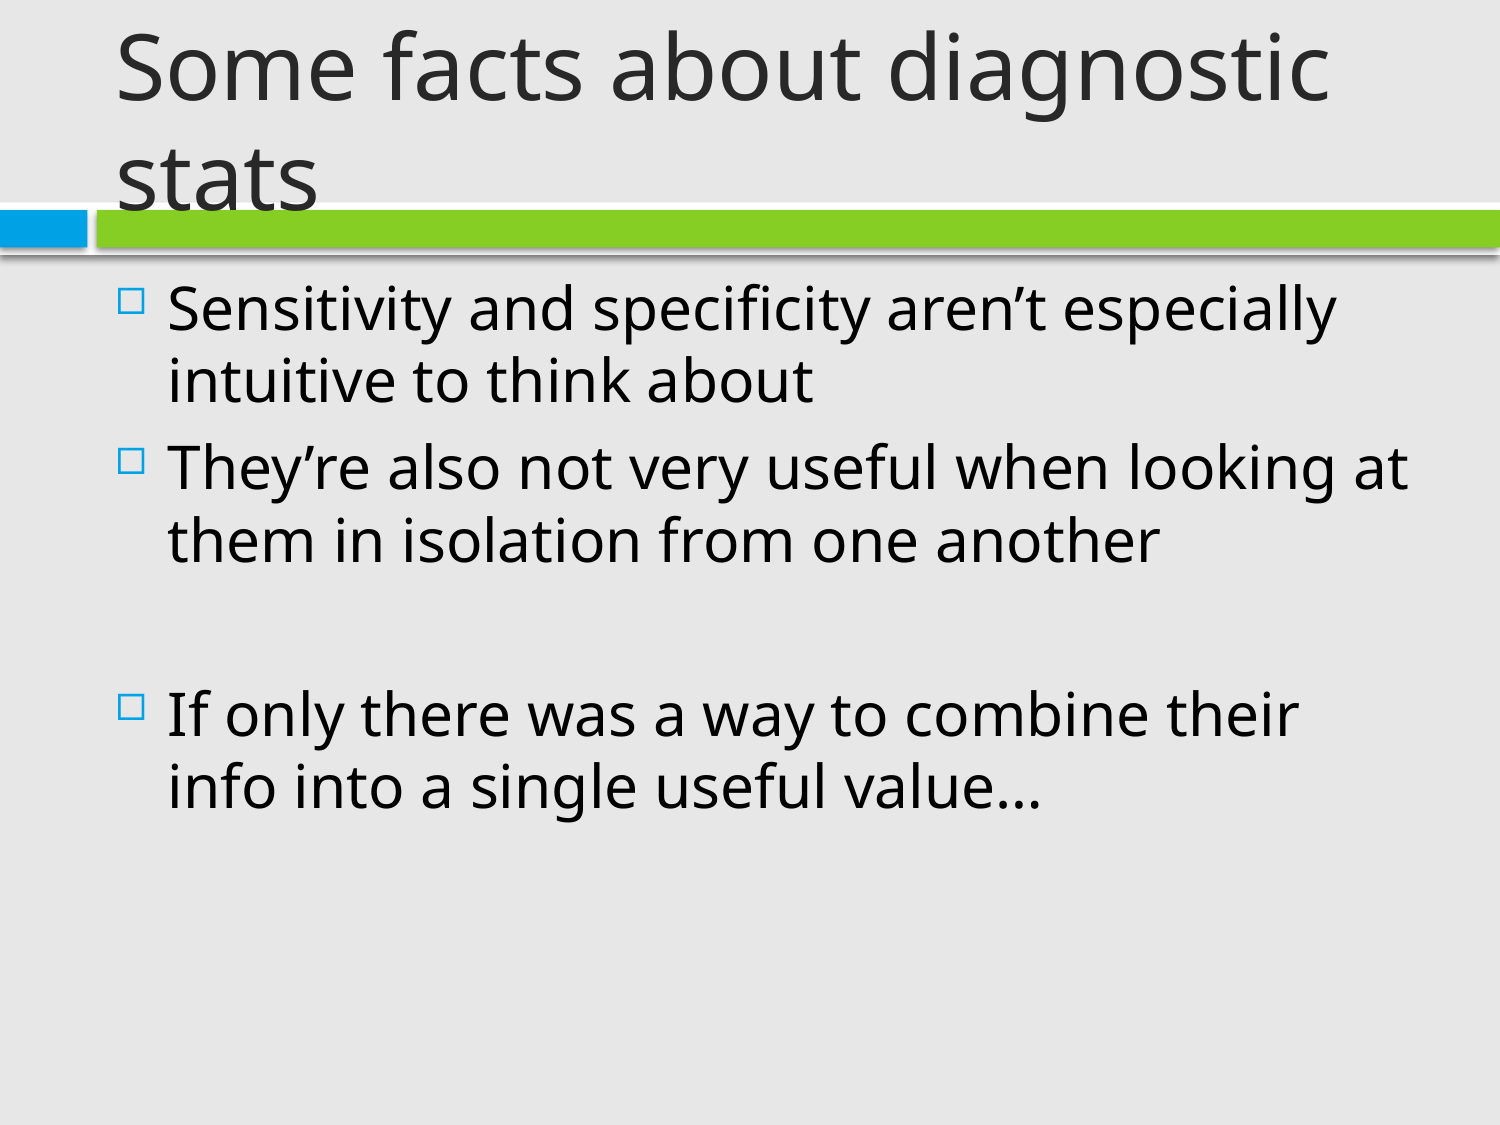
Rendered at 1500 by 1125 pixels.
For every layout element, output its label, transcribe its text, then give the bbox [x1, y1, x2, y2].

title Some facts about diagnostic stats [100, 37, 1438, 200]
list Sensitivity and specificity aren’t especially intuitive to think about They’re also not very useful when looking at them in isolation from one another If only there was a way to combine their info into a single useful value… [100, 262, 1438, 1000]
